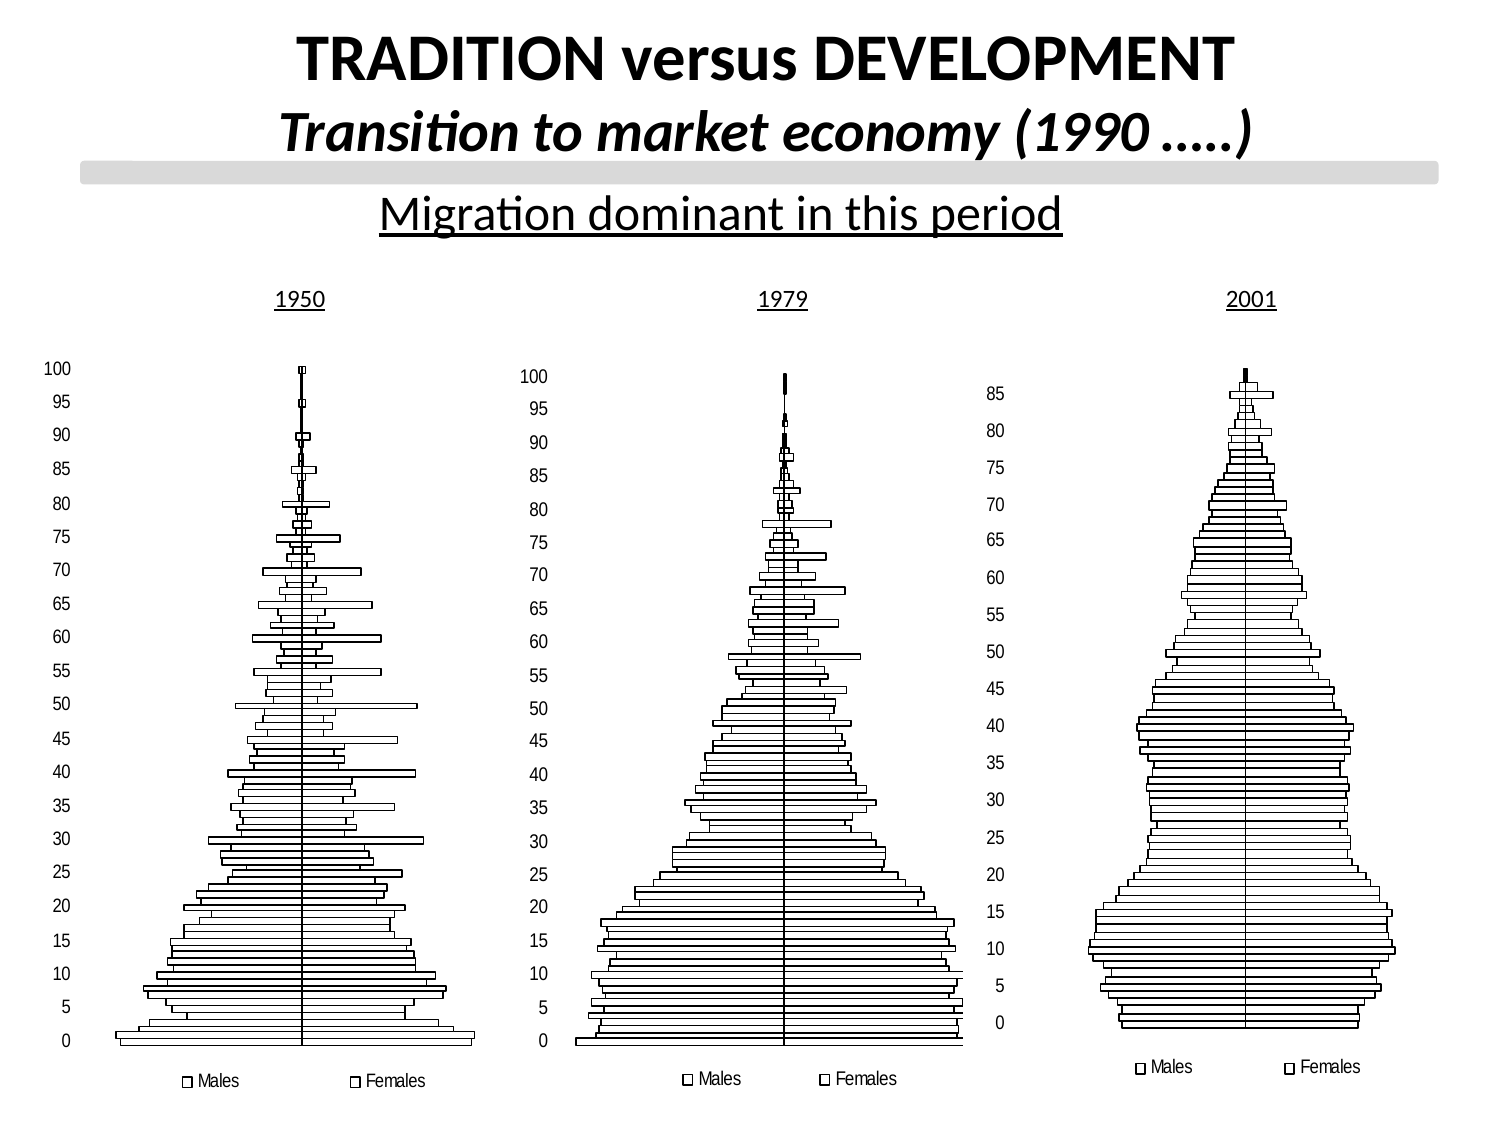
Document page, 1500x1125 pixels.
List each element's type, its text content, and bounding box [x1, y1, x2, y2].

text_box [77, 158, 1441, 187]
text_box TRADITION versus DEVELOPMENT Transition to market economy (1990 …..) [132, 6, 1400, 171]
text_box Migration dominant in this period [363, 172, 1078, 248]
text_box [11, 274, 1500, 1118]
